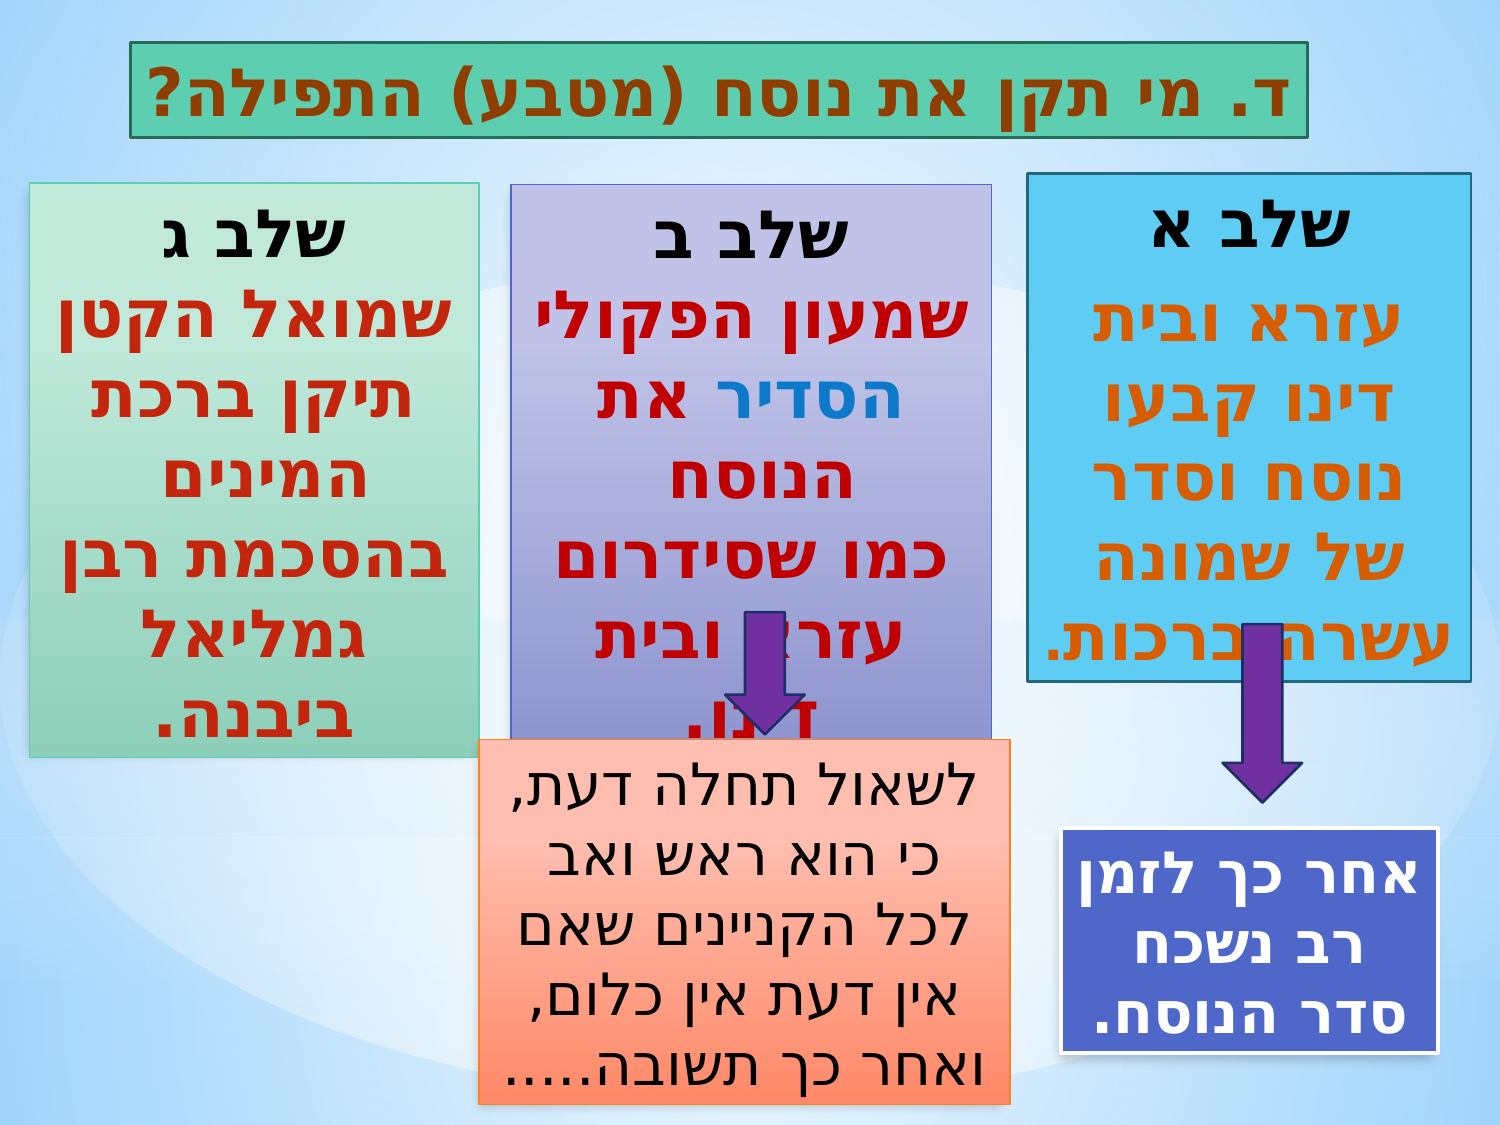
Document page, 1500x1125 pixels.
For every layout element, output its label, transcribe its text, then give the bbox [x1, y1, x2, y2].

text_box [723, 610, 806, 736]
text_box לשאול תחלה דעת, כי הוא ראש ואב לכל הקניינים שאם אין דעת אין כלום, ואחר כך תשובה..... [478, 739, 1011, 1105]
text_box שלב ג שמואל הקטן תיקן ברכת המינים בהסכמת רבן גמליאל ביבנה. [29, 182, 480, 758]
text_box אחר כך לזמן רב נשכח סדר הנוסח. [1059, 826, 1440, 1055]
text_box שלב א עזרא ובית דינו קבעו נוסח וסדר של שמונה עשרה ברכות. [1026, 172, 1472, 683]
text_box [1221, 622, 1304, 804]
text_box שלב ב שמעון הפקולי הסדיר את הנוסח כמו שסידרום עזרא ובית דינו. [510, 184, 992, 739]
text_box ד. מי תקן את נוסח (מטבע) התפילה? [129, 41, 1309, 139]
